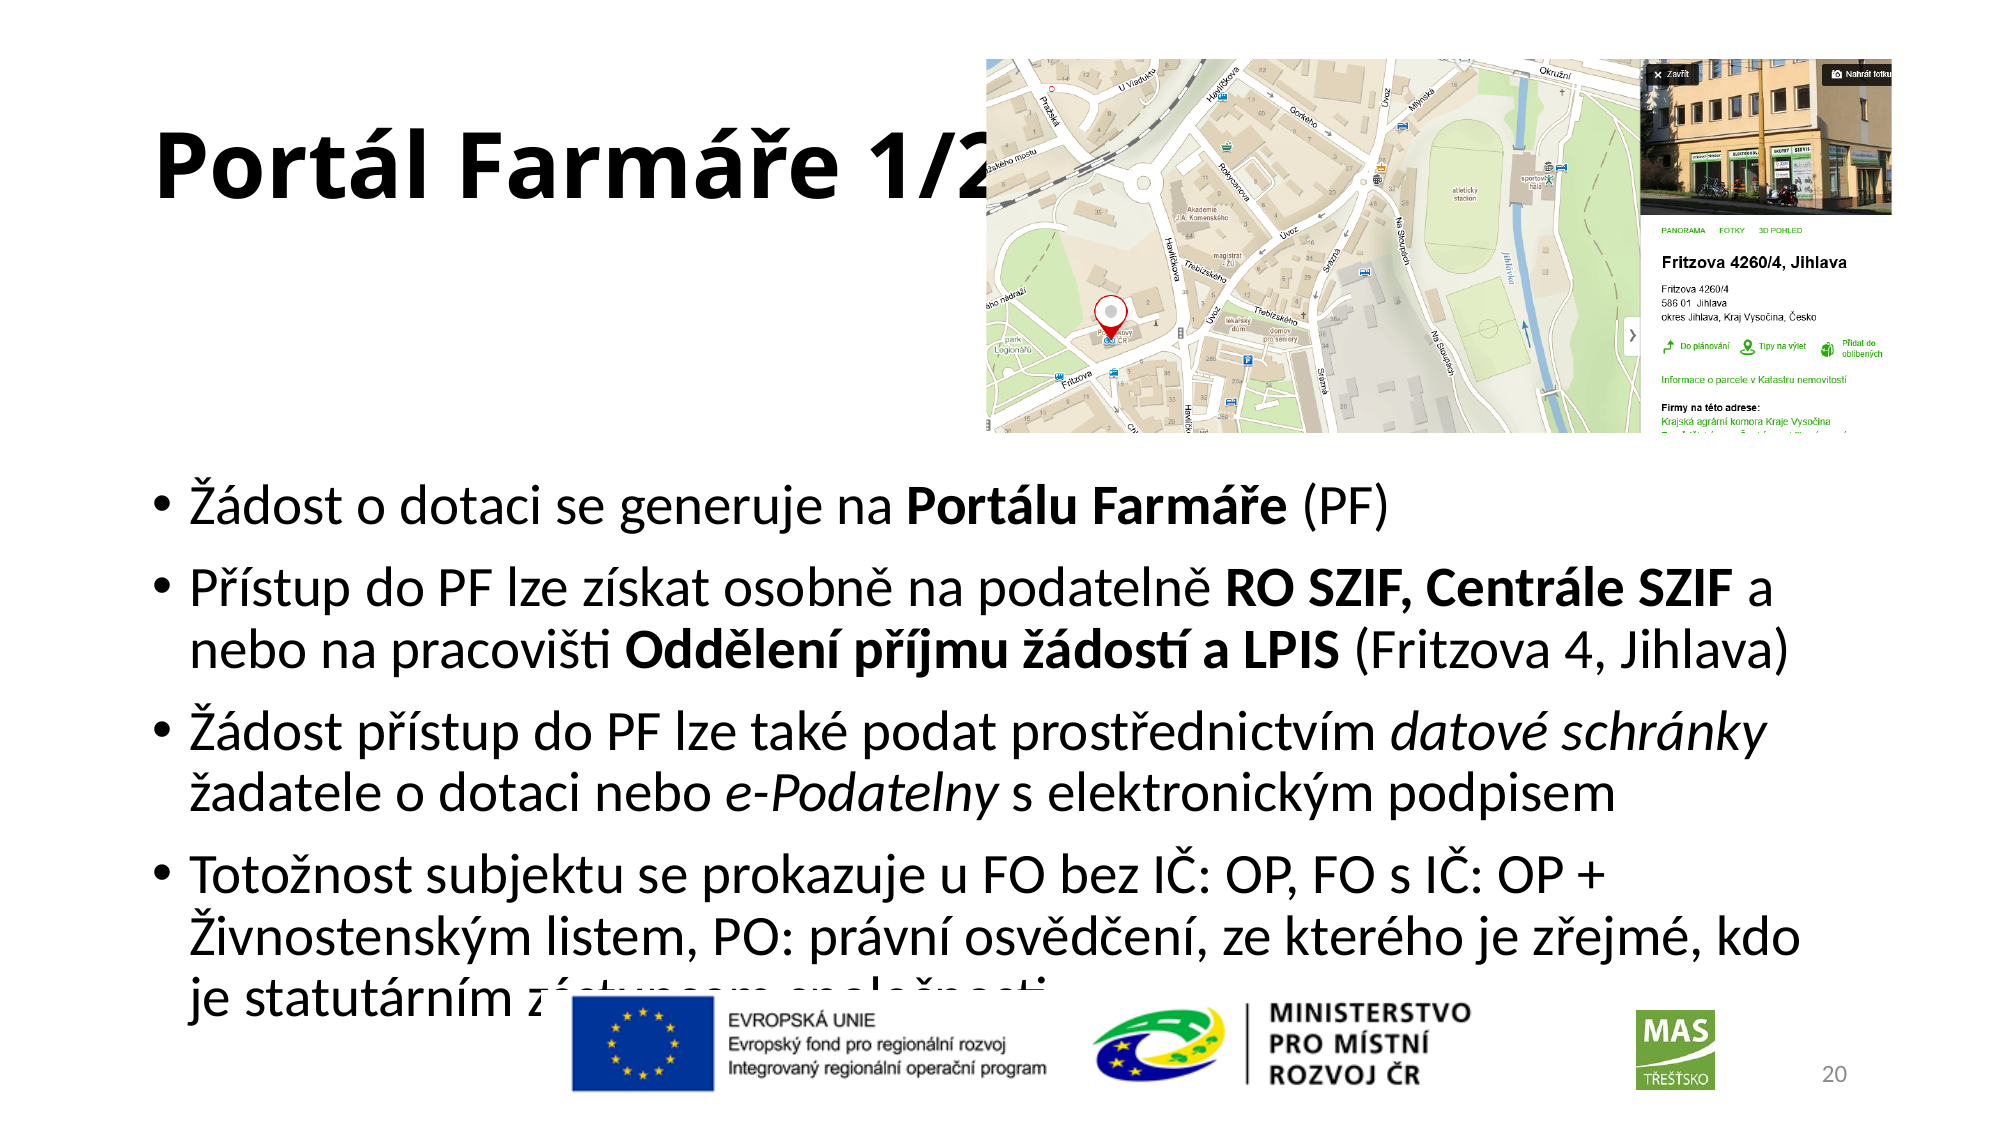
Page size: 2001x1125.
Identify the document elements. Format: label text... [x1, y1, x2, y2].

picture [1635, 1010, 1715, 1090]
slide_number 20 [1502, 1042, 1863, 1103]
picture [986, 59, 1892, 433]
picture [541, 990, 1502, 1123]
list Žádost o dotaci se generuje na Portálu Farmáře (PF) Přístup do PF lze získat osobně na podatelně RO SZIF, Centrále SZIF a nebo na pracovišti Oddělení příjmu žádostí a LPIS (Fritzova 4, Jihlava) Žádost přístup do PF lze také podat prostřednictvím datové schránky žadatele o dotaci nebo e-Podatelny s elektronickým podpisem Totožnost subjektu se prokazuje u FO bez IČ: OP, FO s IČ: OP + Živnostenským listem, PO: právní osvědčení, ze kterého je zřejmé, kdo je statutárním zástupcem společnosti [137, 297, 1863, 1043]
title Portál Farmáře 1/2 [137, 59, 986, 278]
